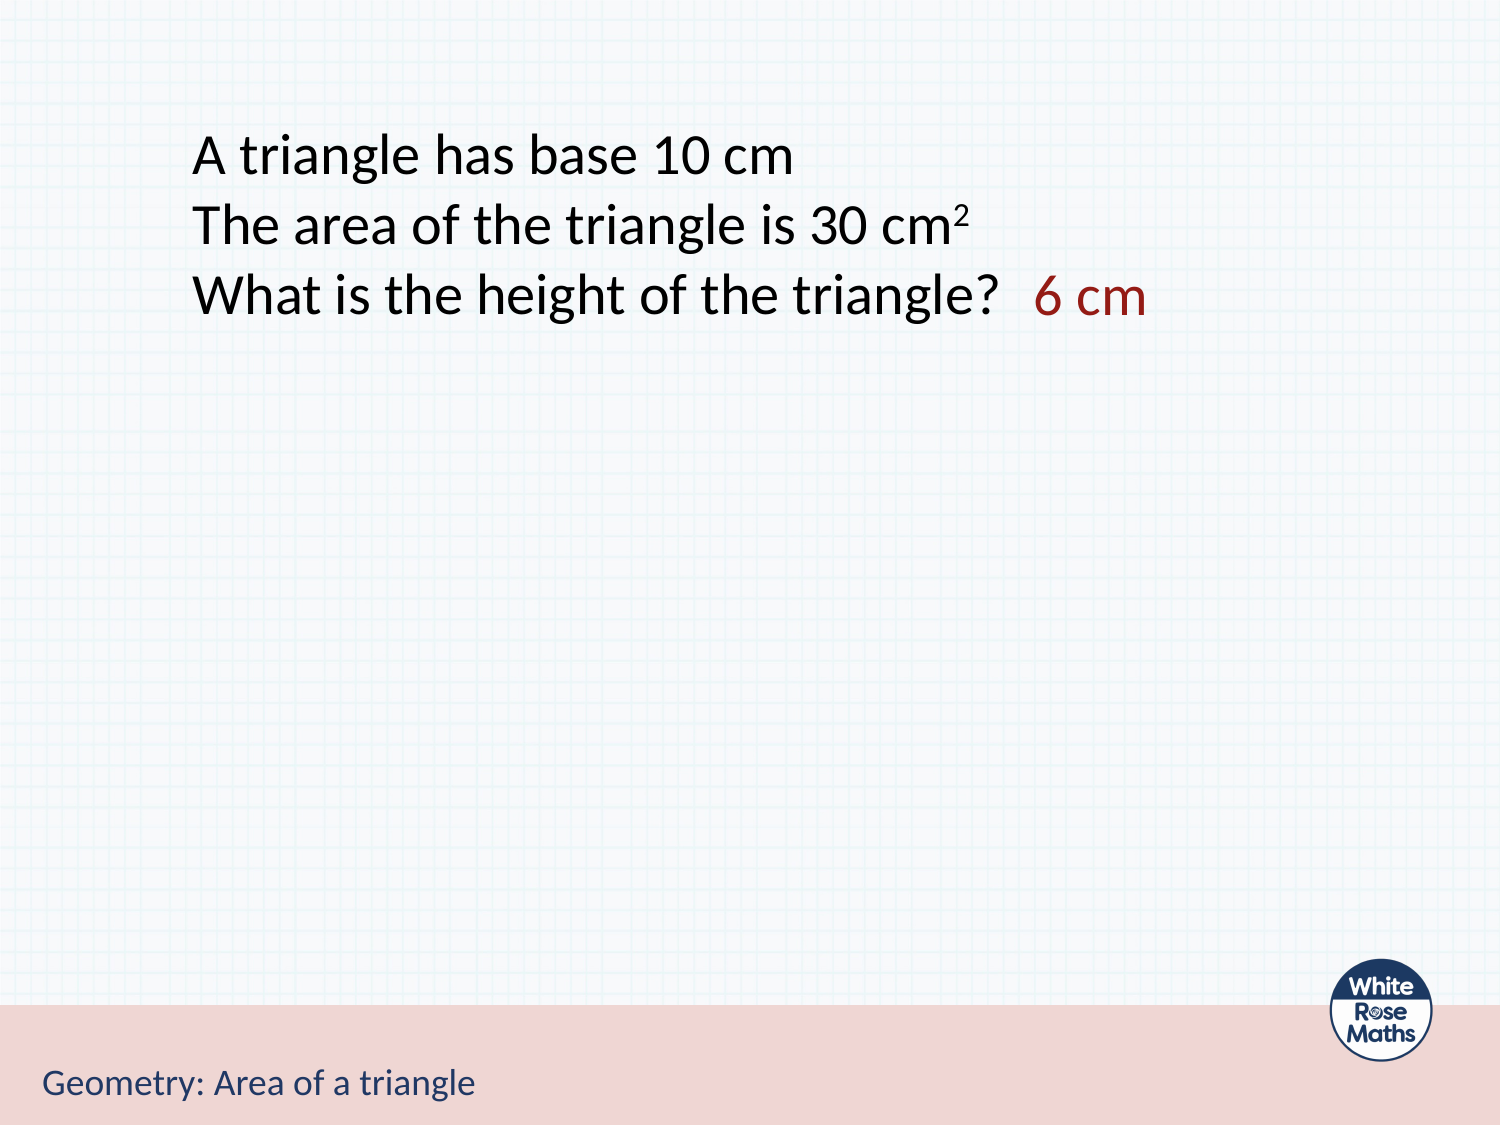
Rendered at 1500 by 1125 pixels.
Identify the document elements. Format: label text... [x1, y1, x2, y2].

picture [0, 0, 1500, 1064]
text_box 6 cm [1019, 249, 1163, 335]
text_box Geometry: Area of a triangle [26, 1053, 1328, 1108]
text_box A triangle has base 10 cm The area of the triangle is 30 cm2 What is the height of the triangle? [177, 108, 1017, 334]
